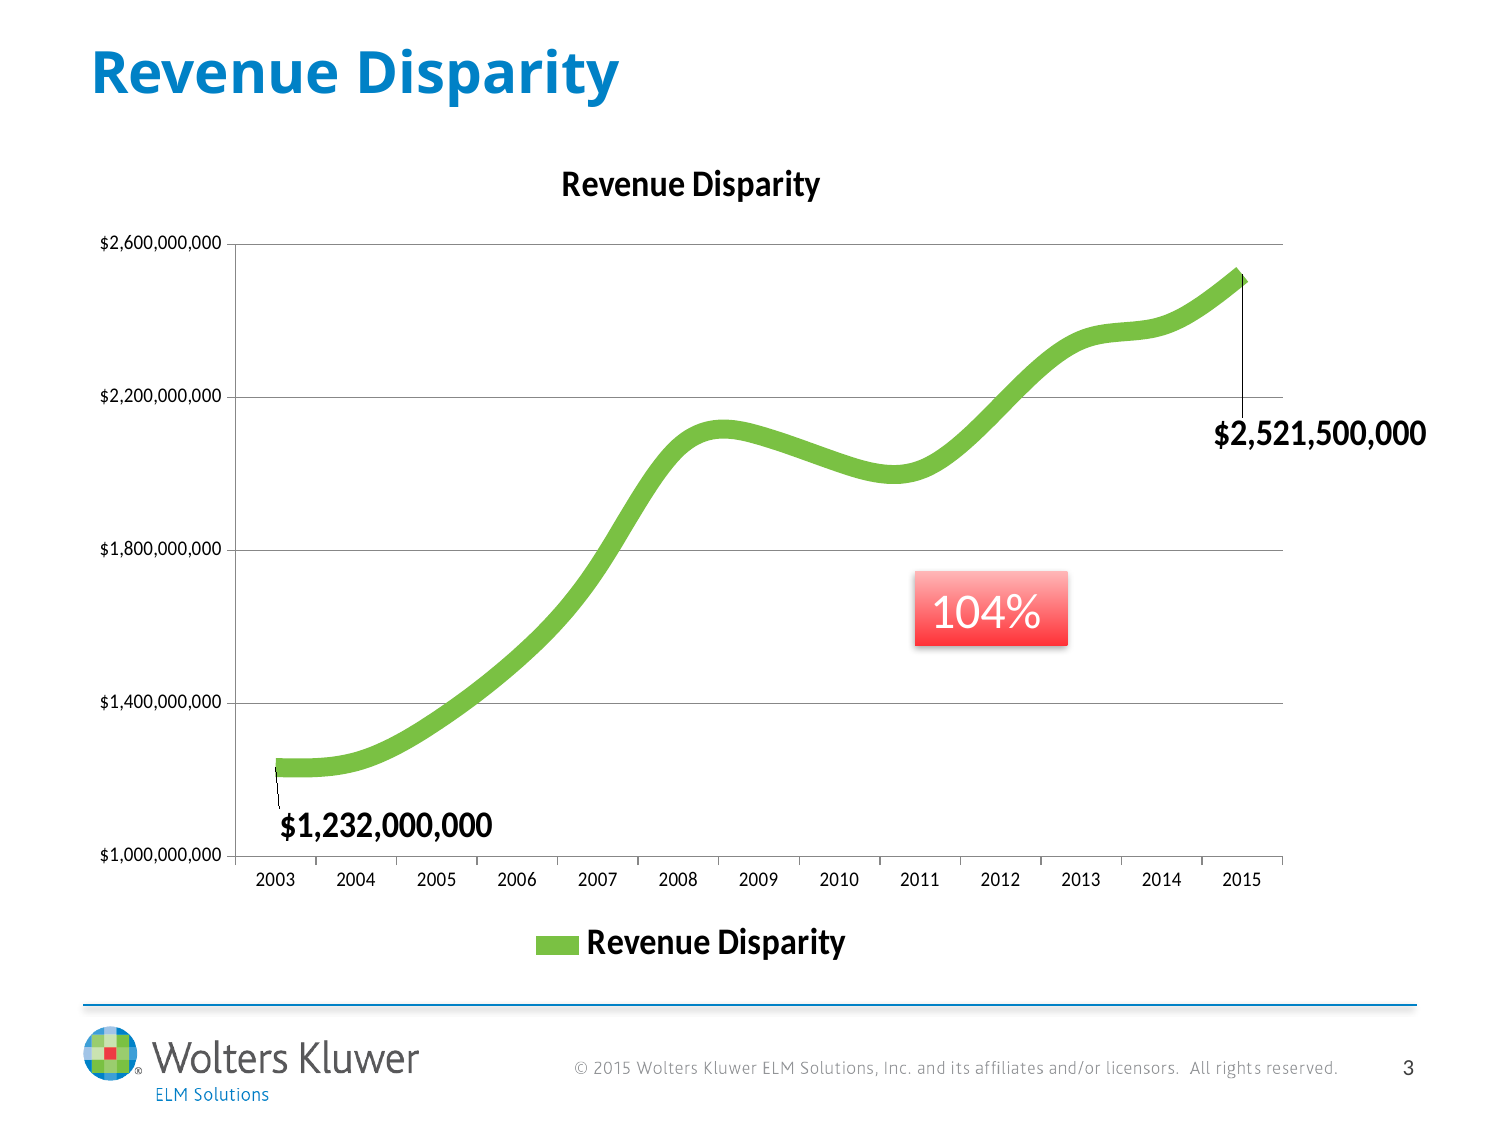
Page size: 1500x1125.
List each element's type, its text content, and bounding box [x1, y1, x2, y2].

picture [83, 1026, 419, 1105]
picture [572, 1056, 1340, 1079]
chart [74, 132, 1430, 972]
slide_number 3 [1348, 1036, 1430, 1097]
title Revenue Disparity [75, 37, 1430, 117]
